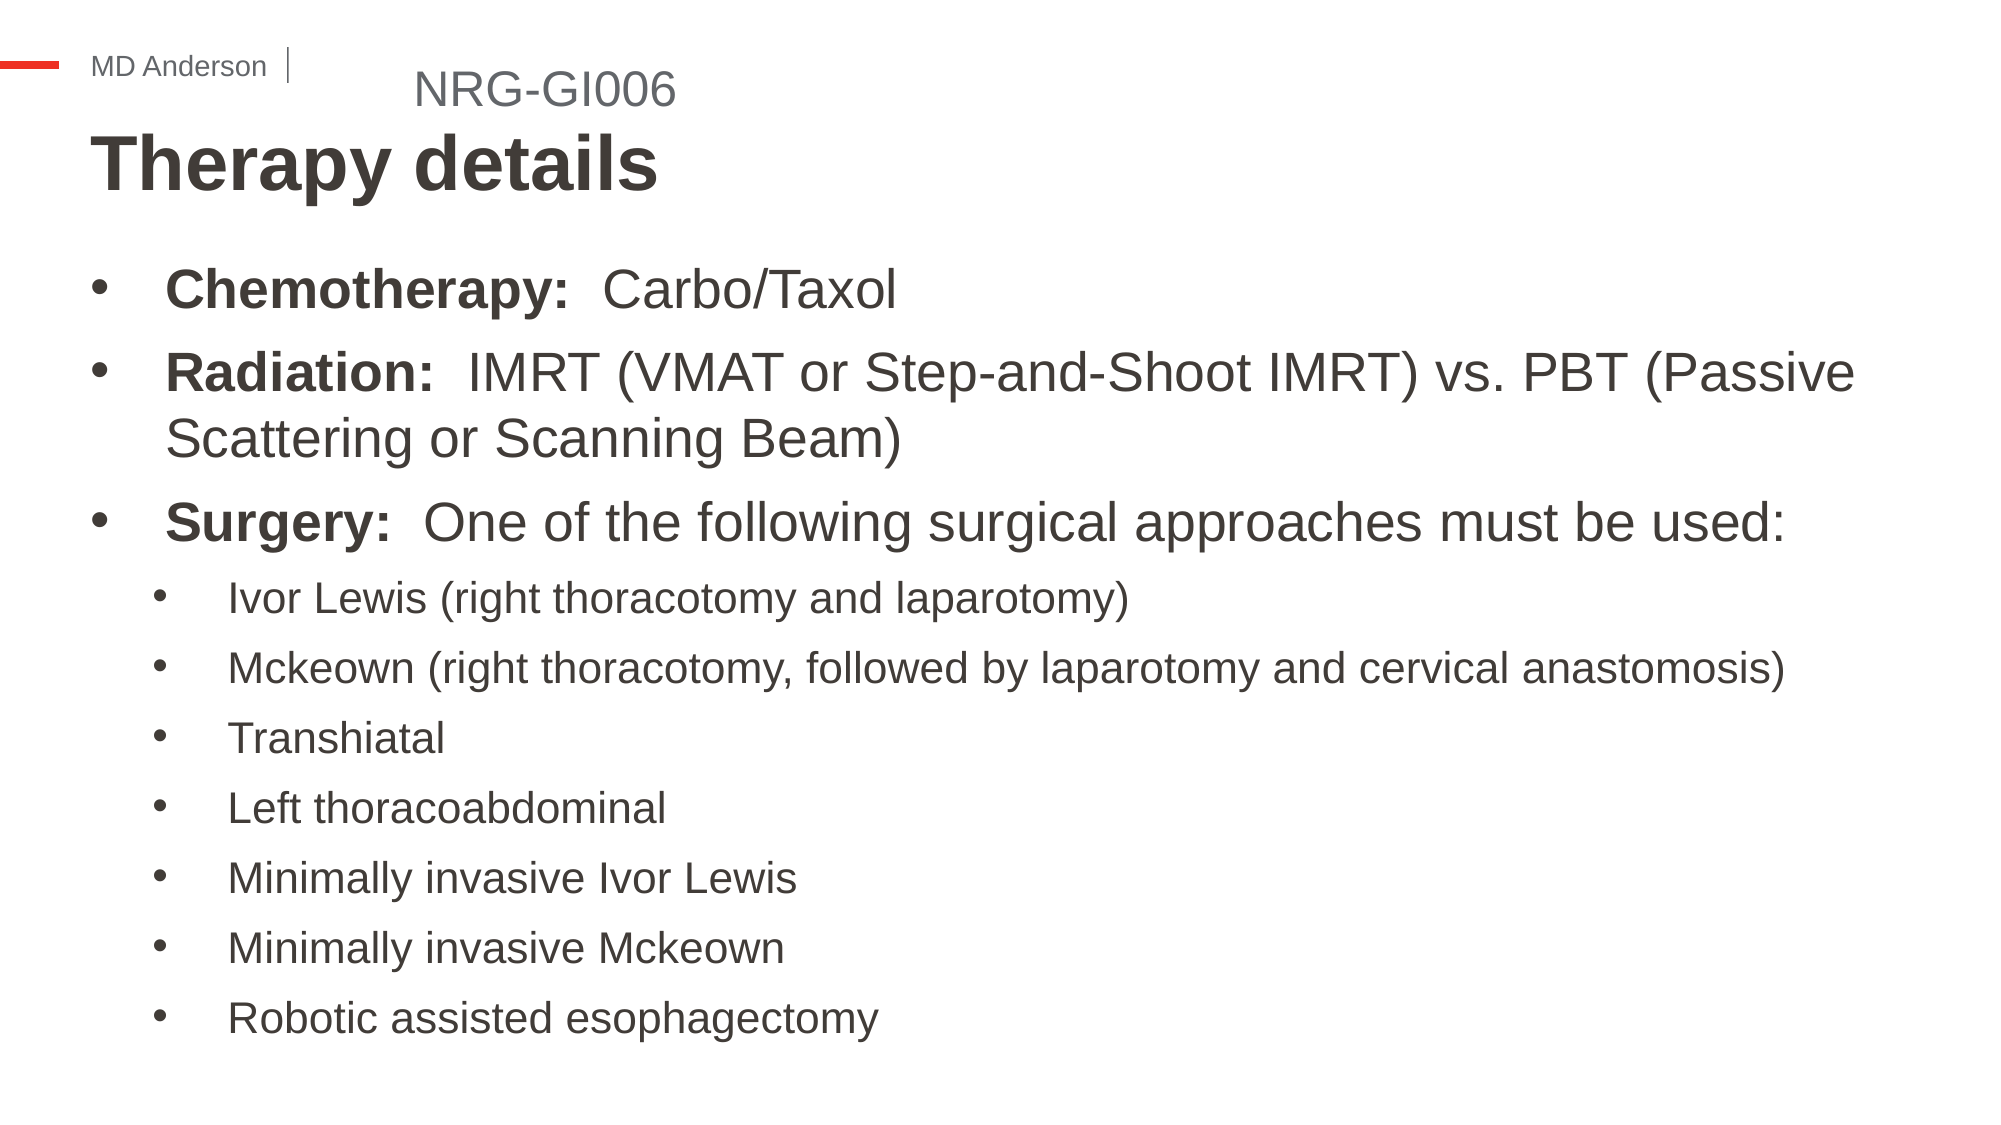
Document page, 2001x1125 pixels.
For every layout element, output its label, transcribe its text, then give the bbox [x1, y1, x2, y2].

title Therapy details [90, 112, 1910, 253]
footer NRG-GI006 [413, 56, 2000, 118]
list Chemotherapy: Carbo/Taxol Radiation: IMRT (VMAT or Step-and-Shoot IMRT) vs. PBT (Passive Scattering or Scanning Beam) Surgery: One of the following surgical approaches must be used: Ivor Lewis (right thoracotomy and laparotomy) Mckeown (right thoracotomy, followed by laparotomy and cervical anastomosis) Transhiatal Left thoracoabdominal Minimally invasive Ivor Lewis Minimally invasive Mckeown Robotic assisted esophagectomy [90, 253, 1910, 1060]
